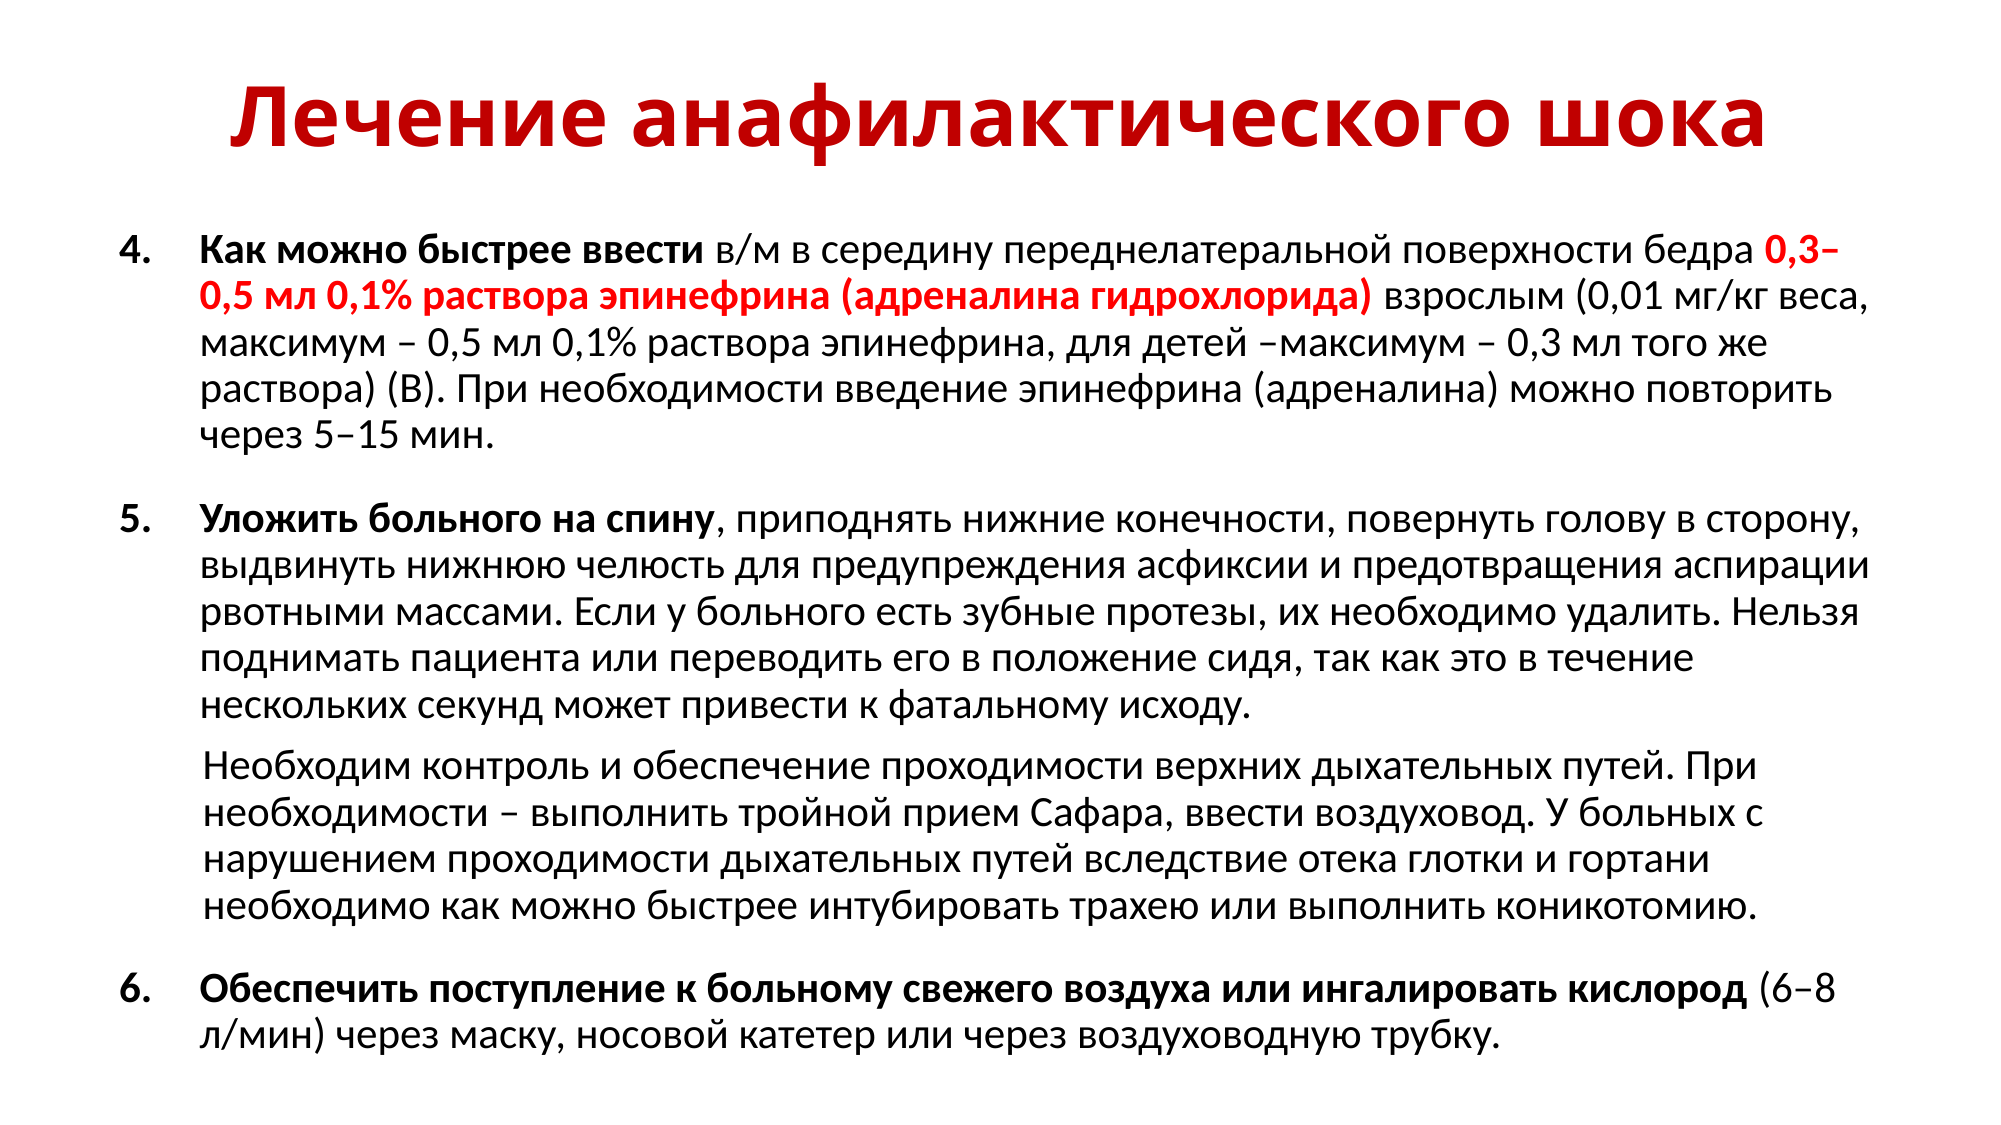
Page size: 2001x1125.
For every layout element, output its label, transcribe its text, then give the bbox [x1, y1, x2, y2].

list Как можно быстрее ввести в/м в середину переднелатеральной поверхности бедра 0,3–0,5 мл 0,1% раствора эпинефрина (адреналина гидрохлорида) взрослым (0,01 мг/кг веса, максимум – 0,5 мл 0,1% раствора эпинефрина, для детей –максимум – 0,3 мл того же раствора) (В). При необходимости введение эпинефрина (адреналина) можно повторить через 5–15 мин. Уложить больного на спину, приподнять нижние конечности, повернуть голову в сторону, выдвинуть нижнюю челюсть для предупреждения асфиксии и предотвращения аспирации рвотными массами. Если у больного есть зубные протезы, их необходимо удалить. Нельзя поднимать пациента или переводить его в положение сидя, так как это в течение нескольких секунд может привести к фатальному исходу. Необходим контроль и обеспечение проходимости верхних дыхательных путей. При необходимости – выполнить тройной прием Сафара, ввести воздуховод. У больных с нарушением проходимости дыхательных путей вследствие отека глотки и гортани необходимо как можно быстрее интубировать трахею или выполнить коникотомию. Обеспечить поступление к больному свежего воздуха или ингалировать кислород (6–8 л/мин) через маску, носовой катетер или через воздуховодную трубку. [104, 218, 1911, 1077]
title Лечение анафилактического шока [137, 59, 1863, 180]
